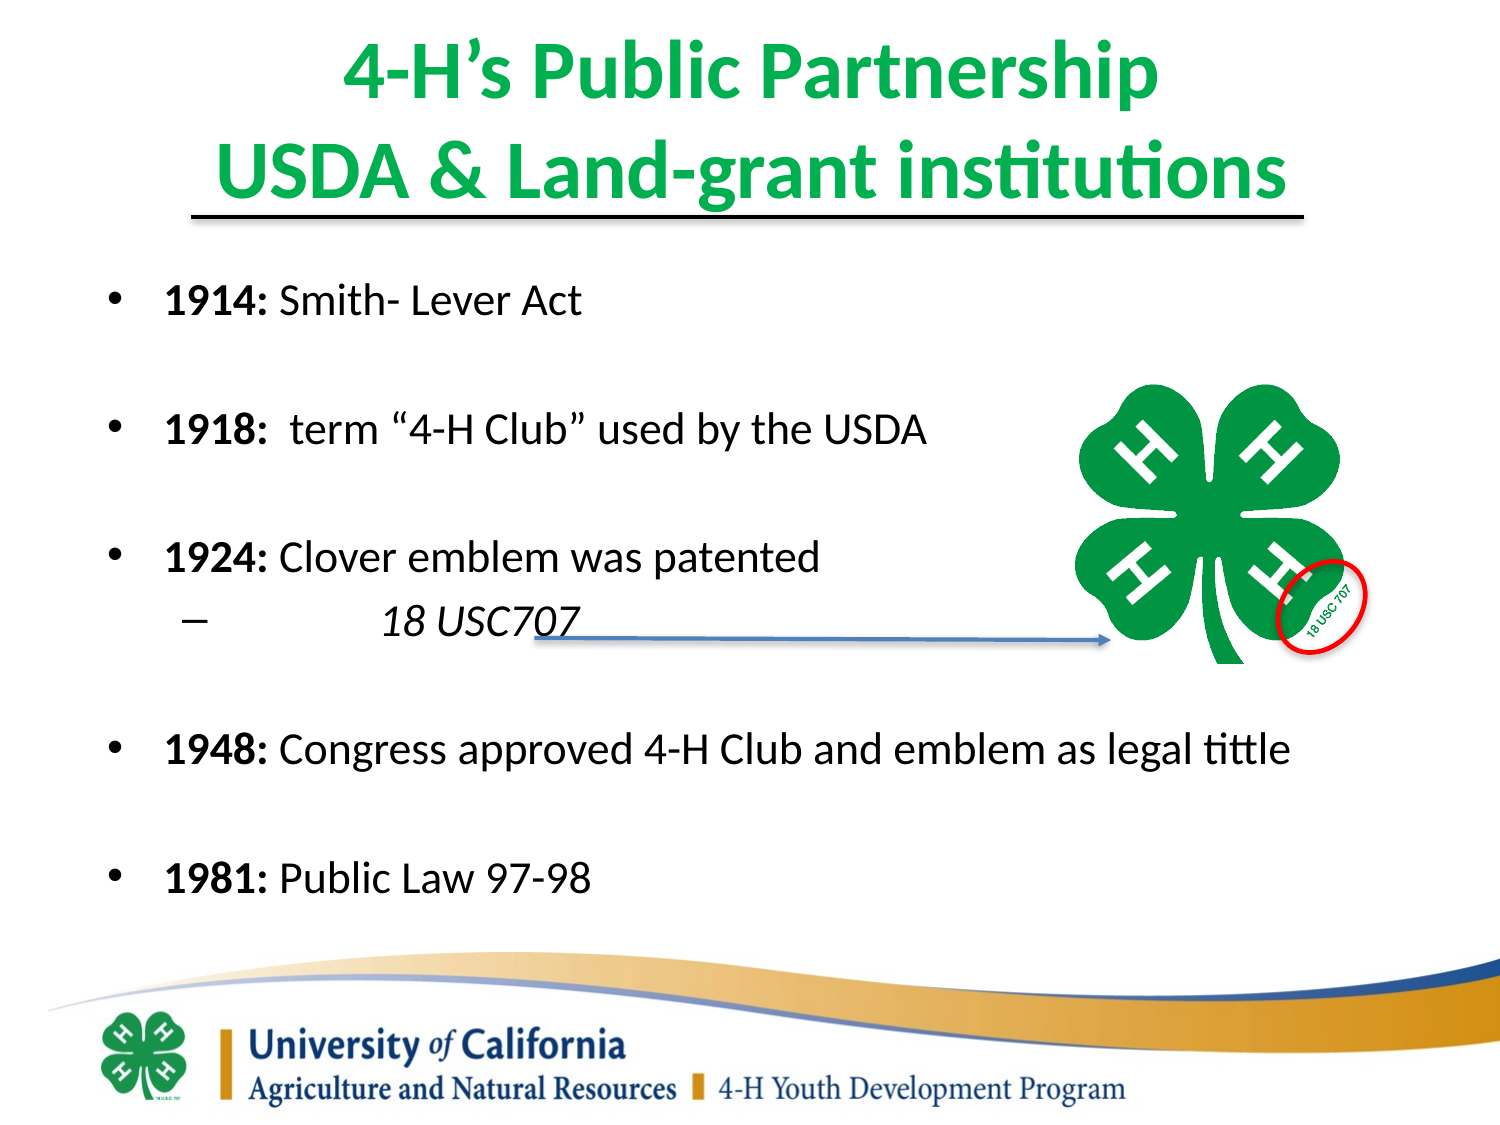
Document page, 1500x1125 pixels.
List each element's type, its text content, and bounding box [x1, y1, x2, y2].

text_box [1355, 568, 1366, 628]
picture [48, 952, 1500, 1124]
list 1914: Smith- Lever Act 1918: term “4-H Club” used by the USDA 1924: Clover emblem was patented 18 USC707 1948: Congress approved 4-H Club and emblem as legal tittle 1981: Public Law 97-98 [92, 262, 1425, 981]
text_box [534, 637, 1112, 641]
picture [1075, 379, 1350, 664]
title 4-H’s Public Partnership USDA & Land-grant institutions [77, 107, 1428, 234]
